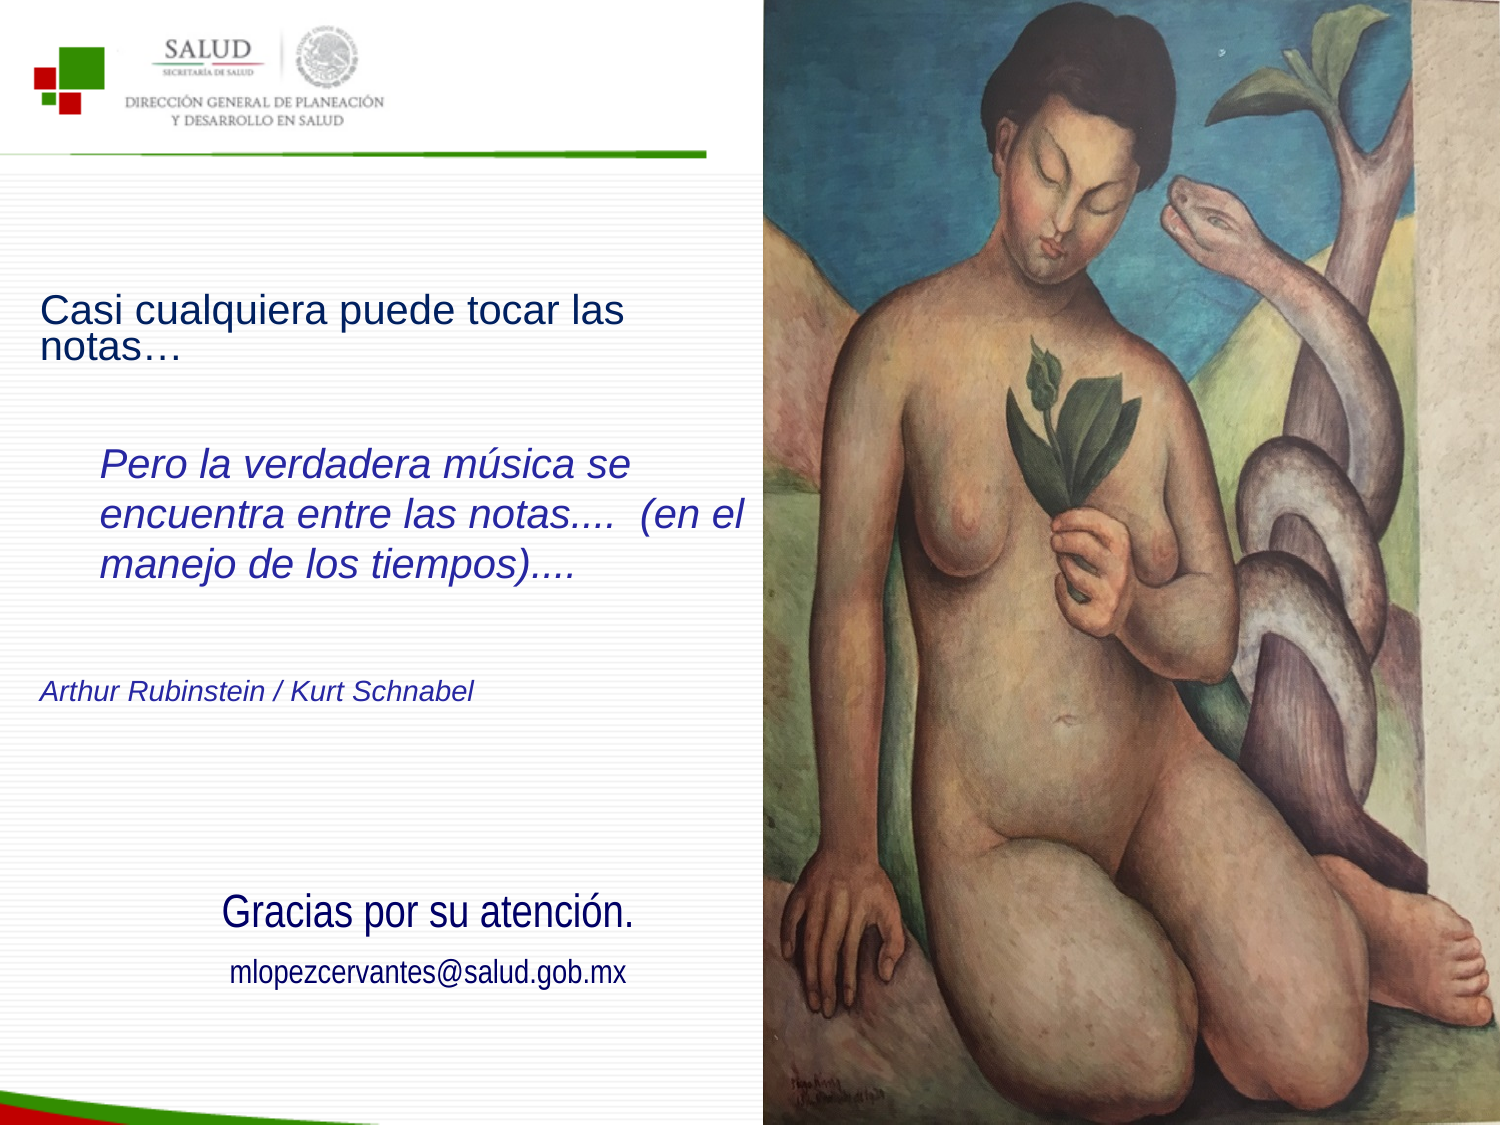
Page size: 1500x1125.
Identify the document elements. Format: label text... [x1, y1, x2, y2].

text_box Gracias por su atención. mlopezcervantes@salud.gob.mx [116, 880, 740, 999]
text_box Casi cualquiera puede tocar las notas… Pero la verdadera música se encuentra entre las notas.... (en el manejo de los tiempos).... Arthur Rubinstein / Kurt Schnabel [24, 239, 763, 745]
picture [0, 0, 1500, 1125]
